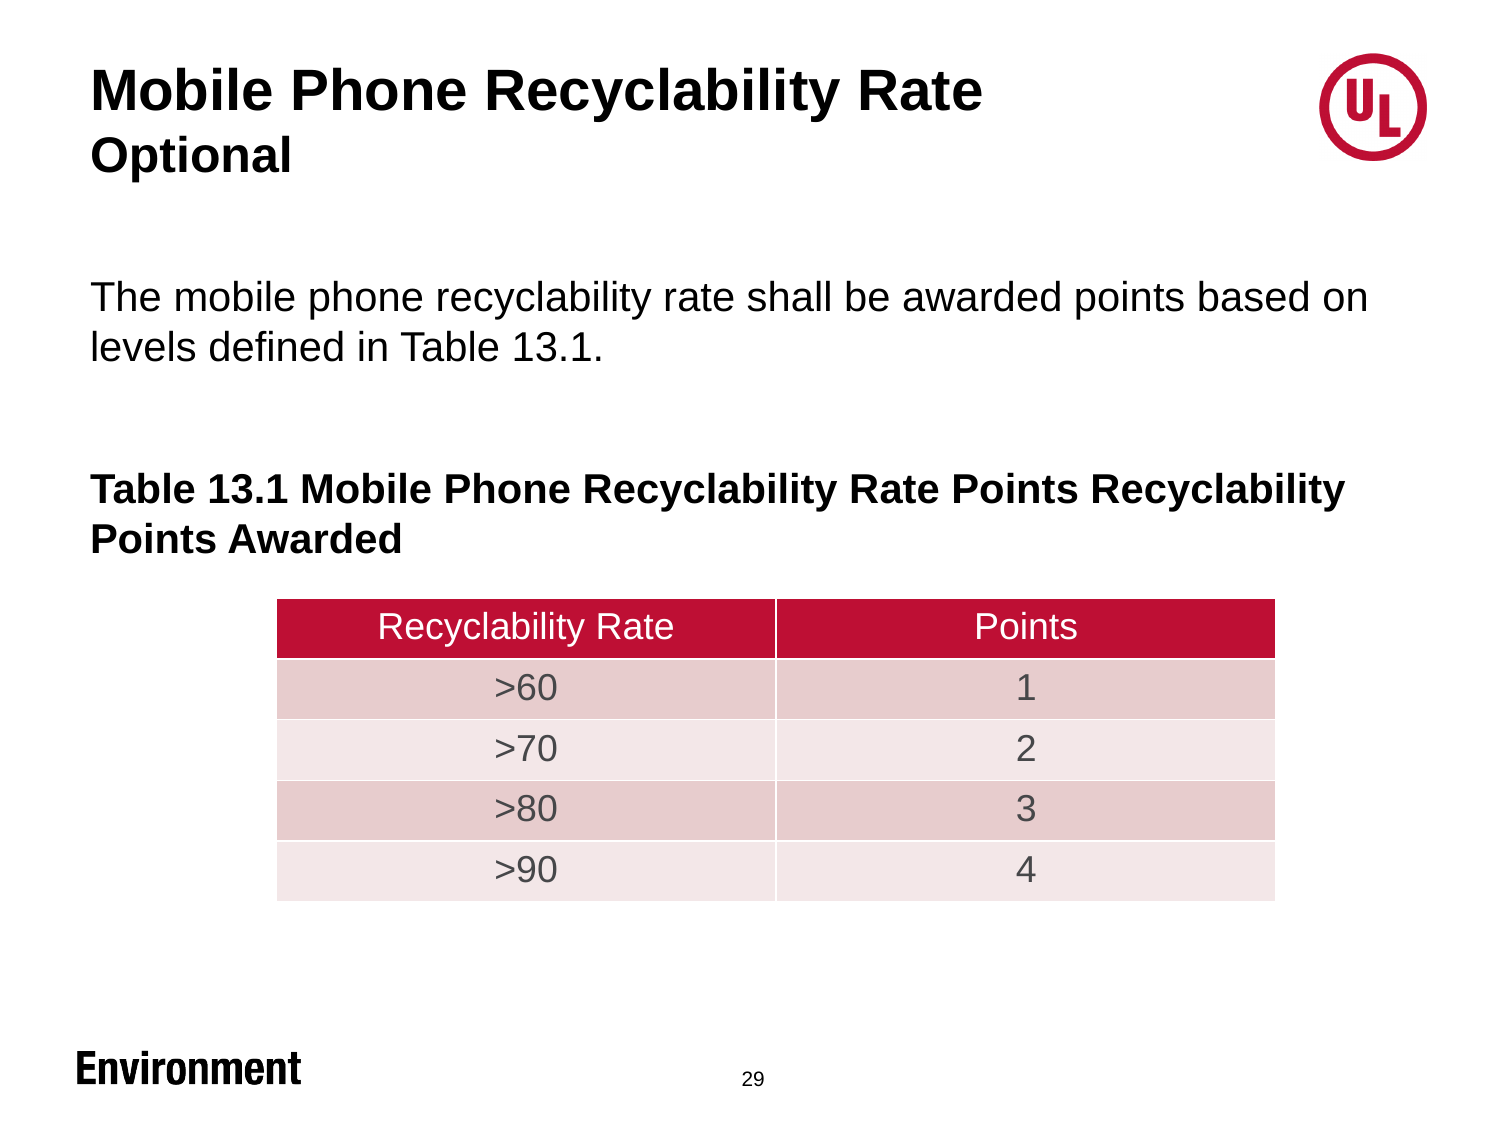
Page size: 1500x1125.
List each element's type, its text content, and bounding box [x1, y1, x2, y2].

table_cell >60 [277, 660, 775, 719]
table_header Points [777, 599, 1275, 658]
table_cell >70 [277, 720, 775, 780]
table_cell 2 [777, 720, 1275, 780]
picture [1319, 53, 1427, 161]
title Mobile Phone Recyclability Rate Optional [74, 44, 1278, 233]
table_header Recyclability Rate [277, 599, 775, 658]
slide_number 29 [674, 1047, 780, 1108]
picture [71, 1042, 308, 1090]
table_cell 1 [777, 660, 1275, 719]
table_cell >80 [277, 781, 775, 840]
table_cell 3 [777, 781, 1275, 840]
list The mobile phone recyclability rate shall be awarded points based on levels defined in Table 13.1. Table 13.1 Mobile Phone Recyclability Rate Points Recyclability Points Awarded [74, 262, 1426, 599]
table_cell 4 [777, 842, 1275, 901]
table_cell >90 [277, 842, 775, 901]
